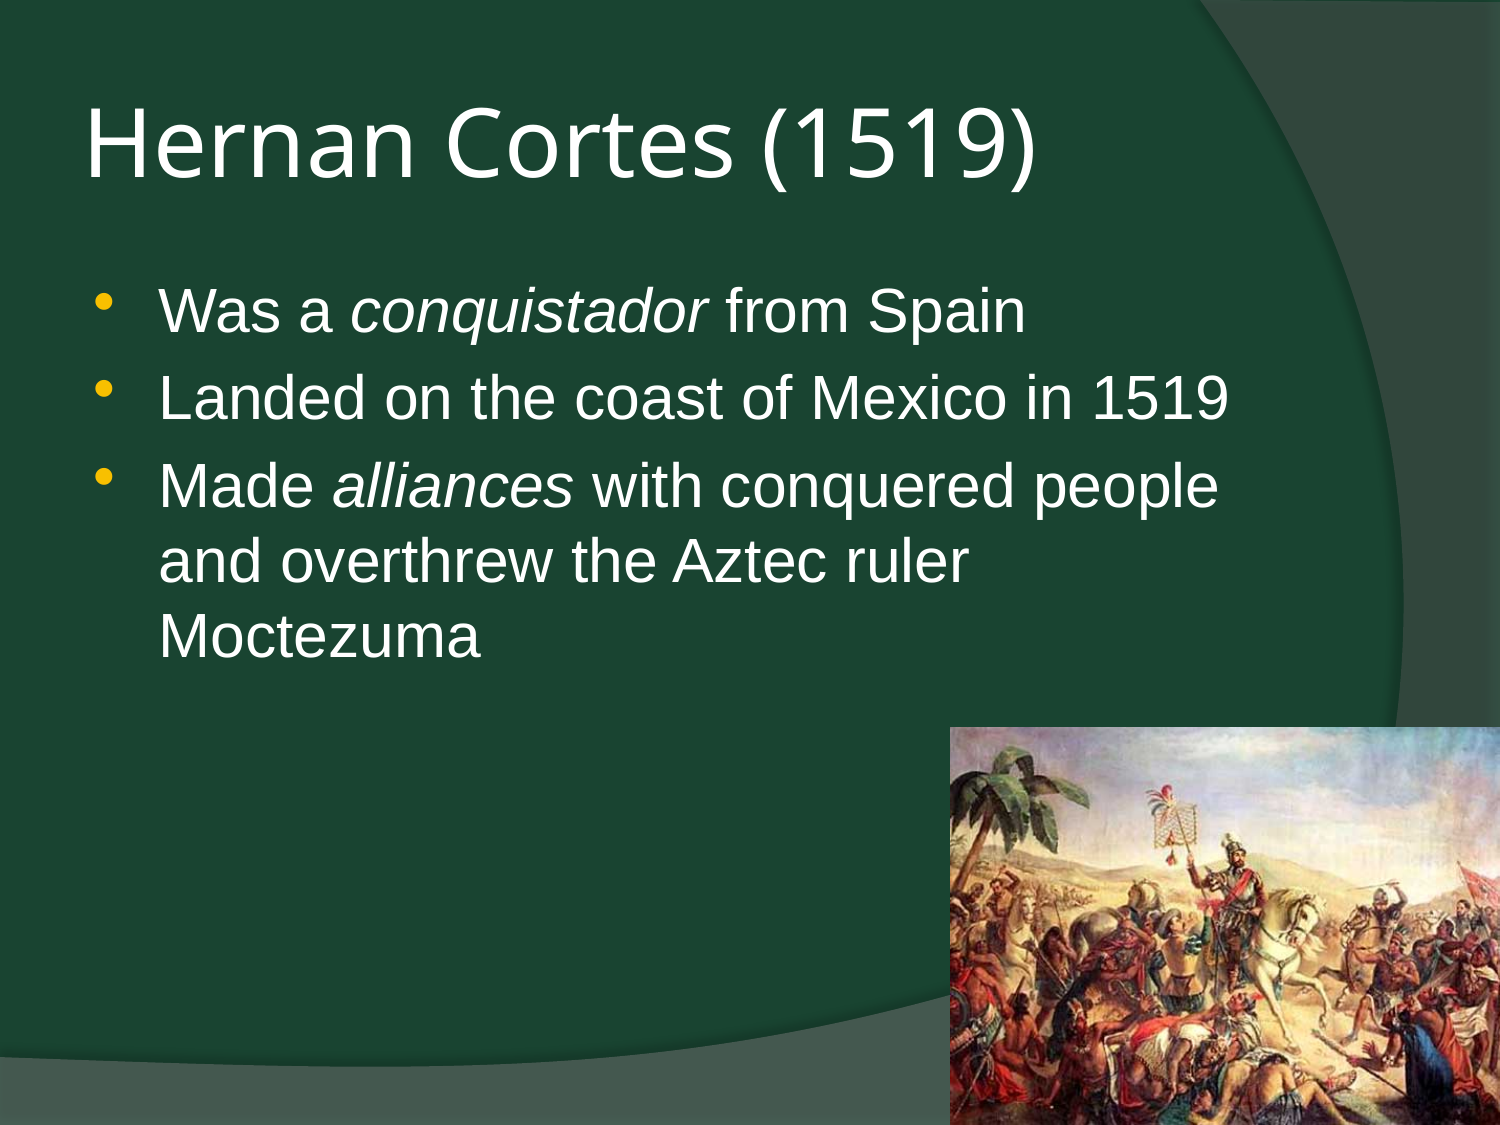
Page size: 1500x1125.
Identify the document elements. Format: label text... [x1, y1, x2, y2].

title Hernan Cortes (1519) [75, 45, 1300, 233]
picture [950, 726, 1500, 1125]
list Was a conquistador from Spain Landed on the coast of Mexico in 1519 Made alliances with conquered people and overthrew the Aztec ruler Moctezuma [75, 262, 1300, 1005]
